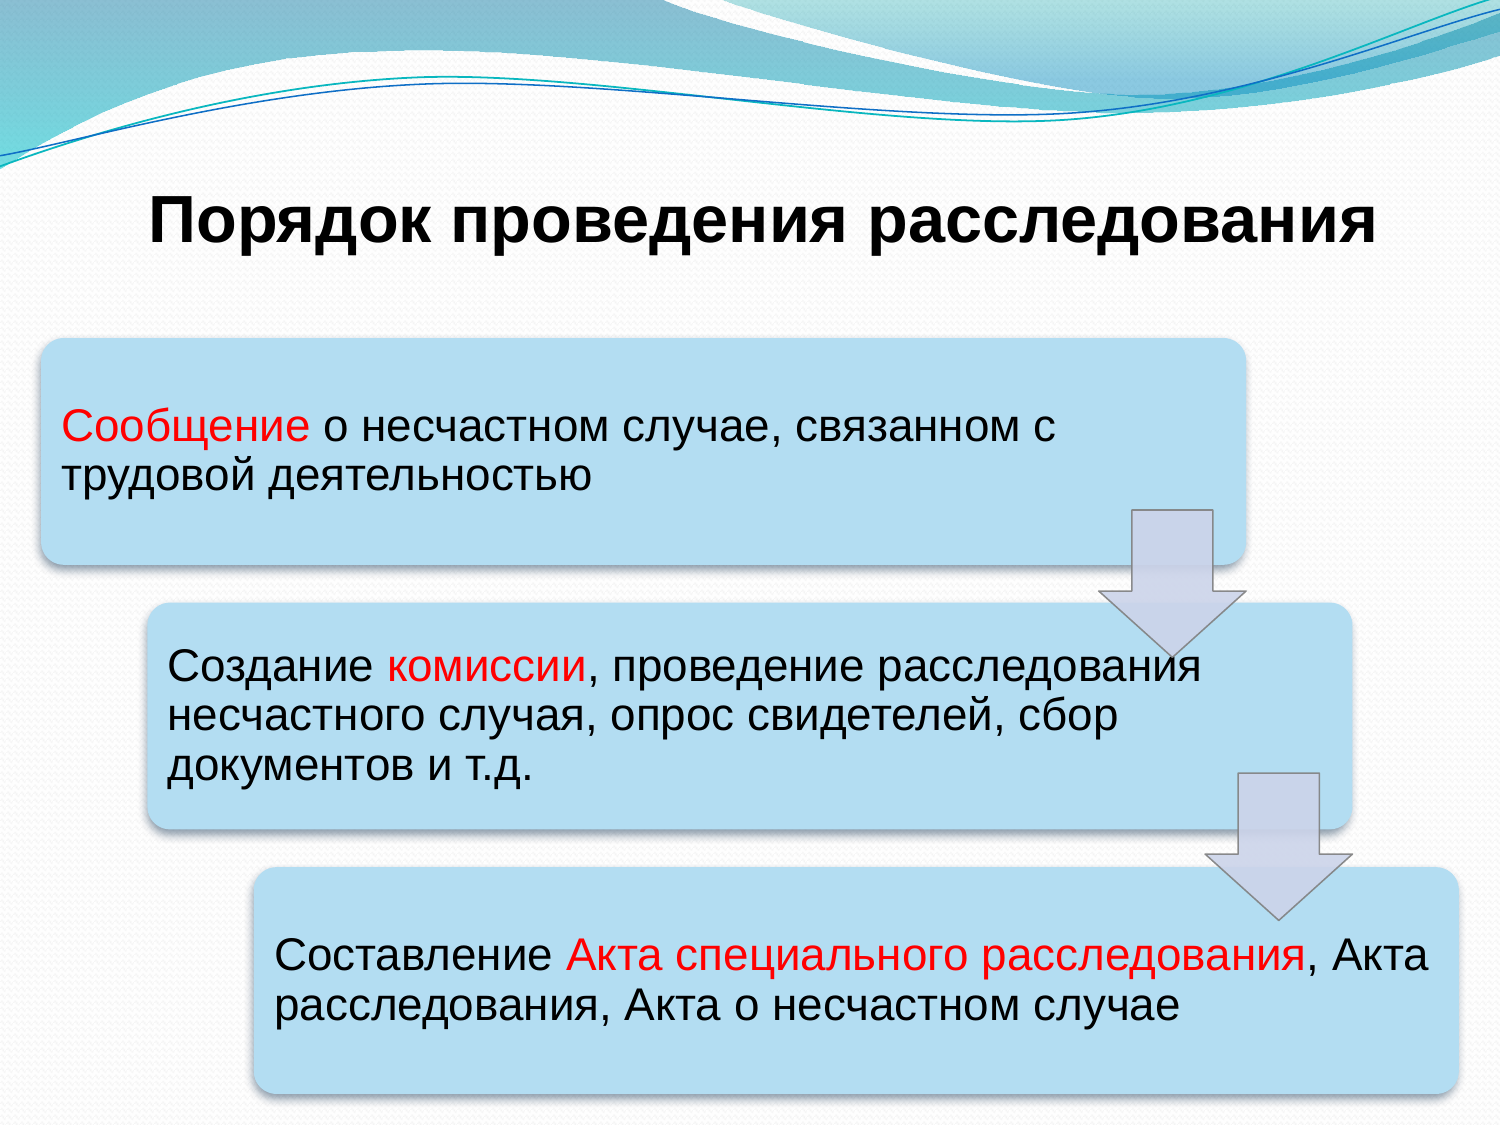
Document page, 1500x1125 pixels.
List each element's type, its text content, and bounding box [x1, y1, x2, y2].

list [40, 337, 1460, 1095]
title Порядок проведения расследования [88, 149, 1439, 256]
